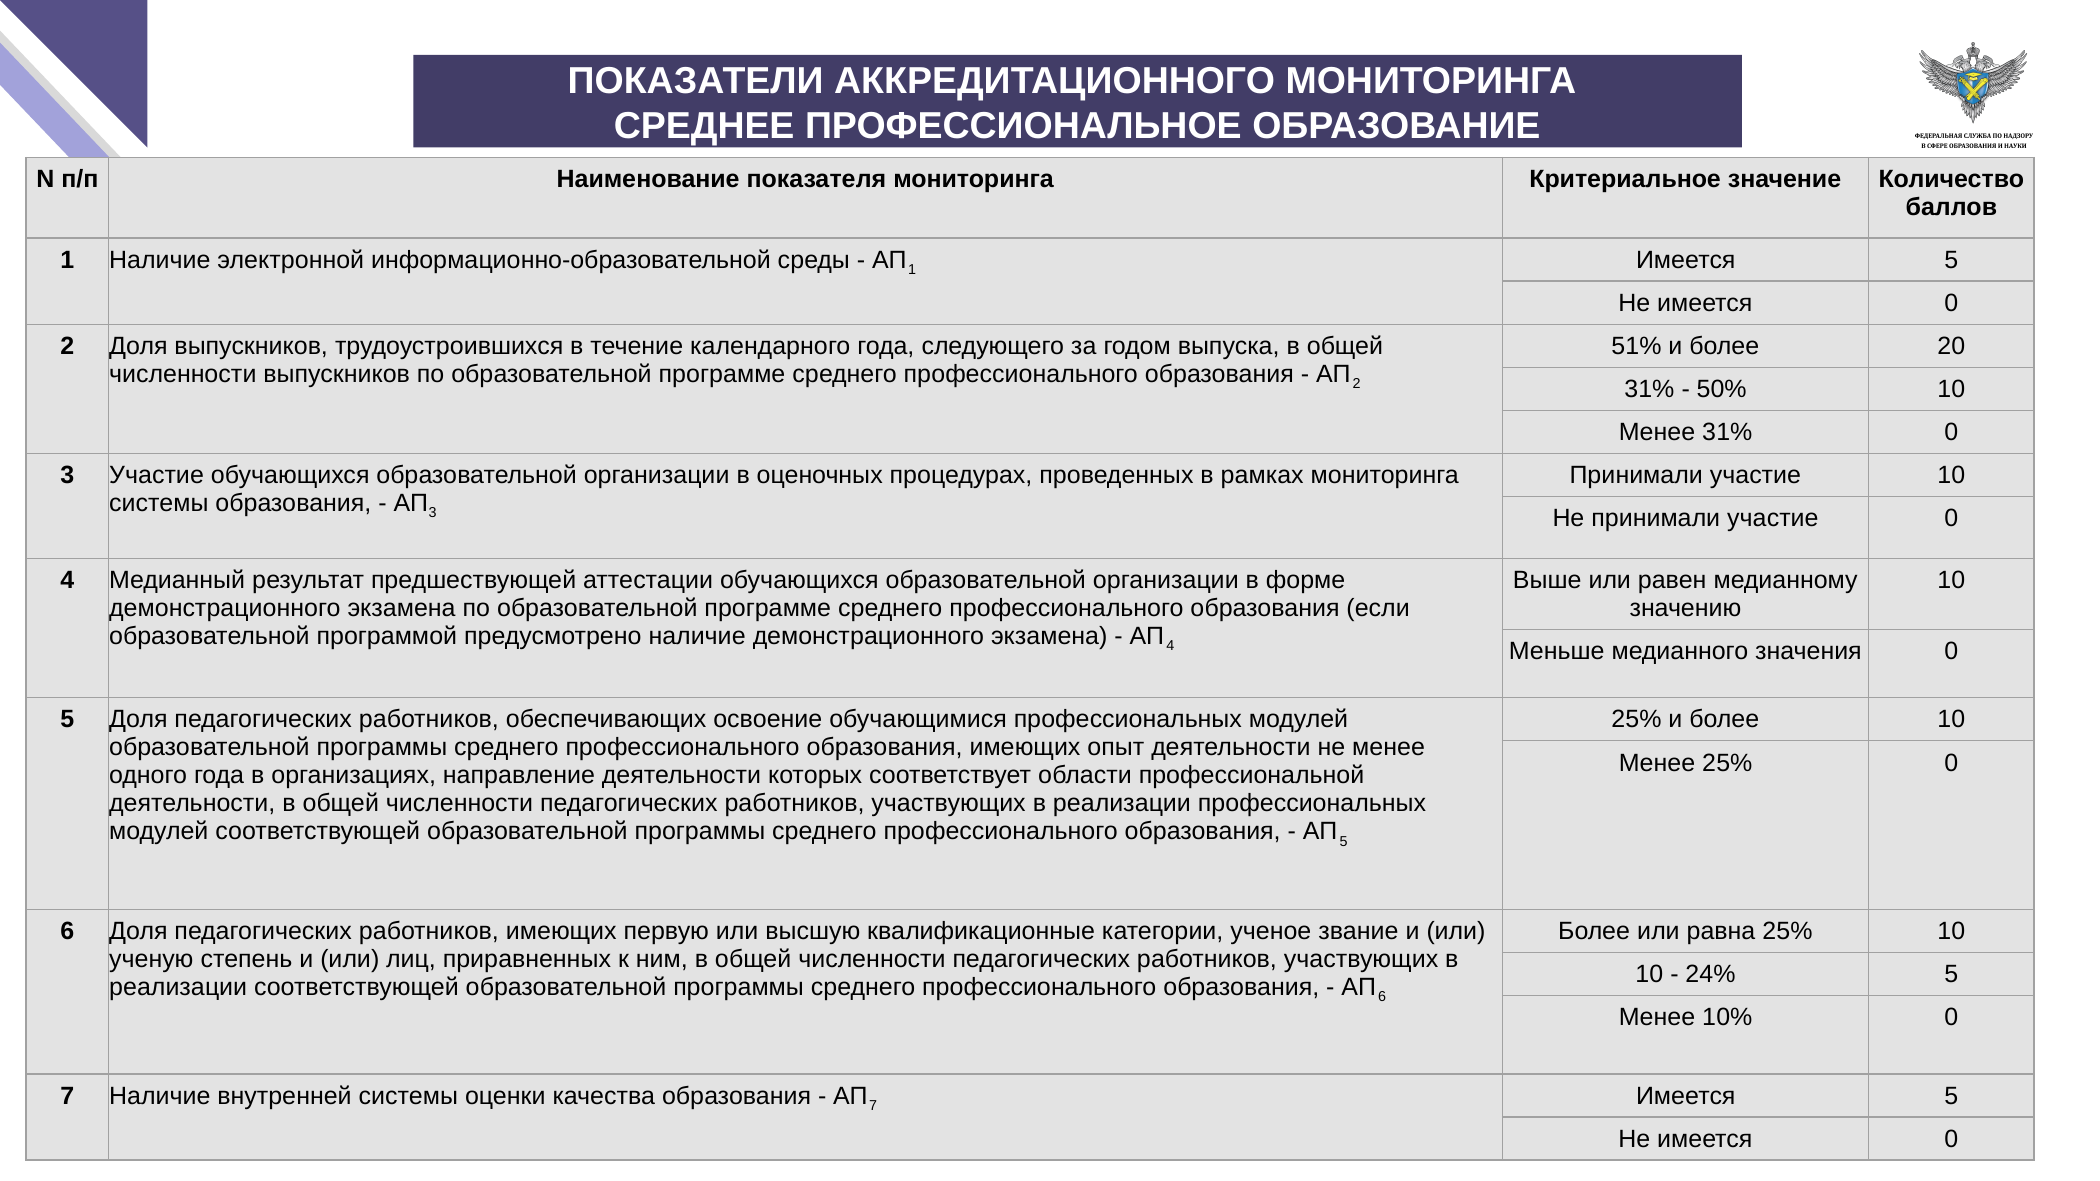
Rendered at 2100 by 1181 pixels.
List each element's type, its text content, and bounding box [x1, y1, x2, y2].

table_cell Участие обучающихся образовательной организации в оценочных процедурах, проведенных в рамках мониторинга системы образования, - АП3 [109, 454, 1502, 558]
table_cell 2 [27, 325, 108, 453]
table_cell Наличие внутренней системы оценки качества образования - АП7 [109, 1075, 1502, 1159]
table_cell 10 - 24% [1503, 953, 1868, 995]
table_cell Не имеется [1503, 282, 1868, 324]
table_cell 4 [27, 559, 108, 697]
table_cell Доля педагогических работников, обеспечивающих освоение обучающимися профессиональных модулей образовательной программы среднего профессионального образования, имеющих опыт деятельности не менее одного года в организациях, направление деятельности которых соответствует области профессиональной деятельности, в общей численности педагогических работников, участвующих в реализации профессиональных модулей соответствующей образовательной программы среднего профессионального образования, - АП5 [109, 698, 1502, 909]
table_header N п/п [27, 158, 108, 237]
table_cell 6 [27, 910, 108, 1073]
table_cell 7 [27, 1075, 108, 1159]
table_cell 51% и более [1503, 325, 1868, 367]
table_cell 0 [1869, 741, 2033, 909]
table_cell 3 [27, 454, 108, 558]
table_cell 20 [1869, 325, 2033, 367]
table_header Количество баллов [1869, 158, 2033, 237]
table_cell Доля выпускников, трудоустроившихся в течение календарного года, следующего за годом выпуска, в общей численности выпускников по образовательной программе среднего профессионального образования - АП2 [109, 325, 1502, 453]
table_cell 10 [1869, 698, 2033, 740]
table_header Наименование показателя мониторинга [109, 158, 1502, 237]
table_cell Принимали участие [1503, 454, 1868, 496]
table_cell 31% - 50% [1503, 368, 1868, 410]
table_cell 5 [1869, 1075, 2033, 1116]
table_cell Не имеется [1503, 1118, 1868, 1159]
table_cell Менее 10% [1503, 996, 1868, 1073]
table_cell Не принимали участие [1503, 497, 1868, 558]
table_cell 10 [1869, 559, 2033, 629]
table_cell 0 [1869, 497, 2033, 558]
table_cell 5 [1869, 239, 2033, 280]
text_box ПОКАЗАТЕЛИ АККРЕДИТАЦИОННОГО МОНИТОРИНГА СРЕДНЕЕ ПРОФЕССИОНАЛЬНОЕ ОБРАЗОВАНИЕ [411, 53, 1744, 149]
table_cell Наличие электронной информационно-образовательной среды - АП1 [109, 239, 1502, 324]
table_cell Медианный результат предшествующей аттестации обучающихся образовательной организации в форме демонстрационного экзамена по образовательной программе среднего профессионального образования (если образовательной программой предусмотрено наличие демонстрационного экзамена) - АП4 [109, 559, 1502, 697]
table_cell 5 [27, 698, 108, 909]
table_cell 10 [1869, 454, 2033, 496]
table_cell Более или равна 25% [1503, 910, 1868, 952]
table_cell 0 [1869, 411, 2033, 453]
table_cell 10 [1869, 910, 2033, 952]
table_header Критериальное значение [1503, 158, 1868, 237]
table_cell 5 [1869, 953, 2033, 995]
table_cell 10 [1869, 368, 2033, 410]
table_cell Выше или равен медианному значению [1503, 559, 1868, 629]
table_cell Доля педагогических работников, имеющих первую или высшую квалификационные категории, ученое звание и (или) ученую степень и (или) лиц, приравненных к ним, в общей численности педагогических работников, участвующих в реализации соответствующей образовательной программы среднего профессионального образования, - АП6 [109, 910, 1502, 1073]
table_cell 25% и более [1503, 698, 1868, 740]
table_cell Имеется [1503, 1075, 1868, 1116]
table_cell 1 [27, 239, 108, 324]
table_cell Меньше медианного значения [1503, 630, 1868, 697]
table_cell 0 [1869, 1118, 2033, 1159]
table_cell 0 [1869, 630, 2033, 697]
table_cell Менее 25% [1503, 741, 1868, 909]
table_cell 0 [1869, 282, 2033, 324]
table_cell 0 [1869, 996, 2033, 1073]
table_cell Имеется [1503, 239, 1868, 280]
table_cell Менее 31% [1503, 411, 1868, 453]
picture [1915, 41, 2033, 148]
